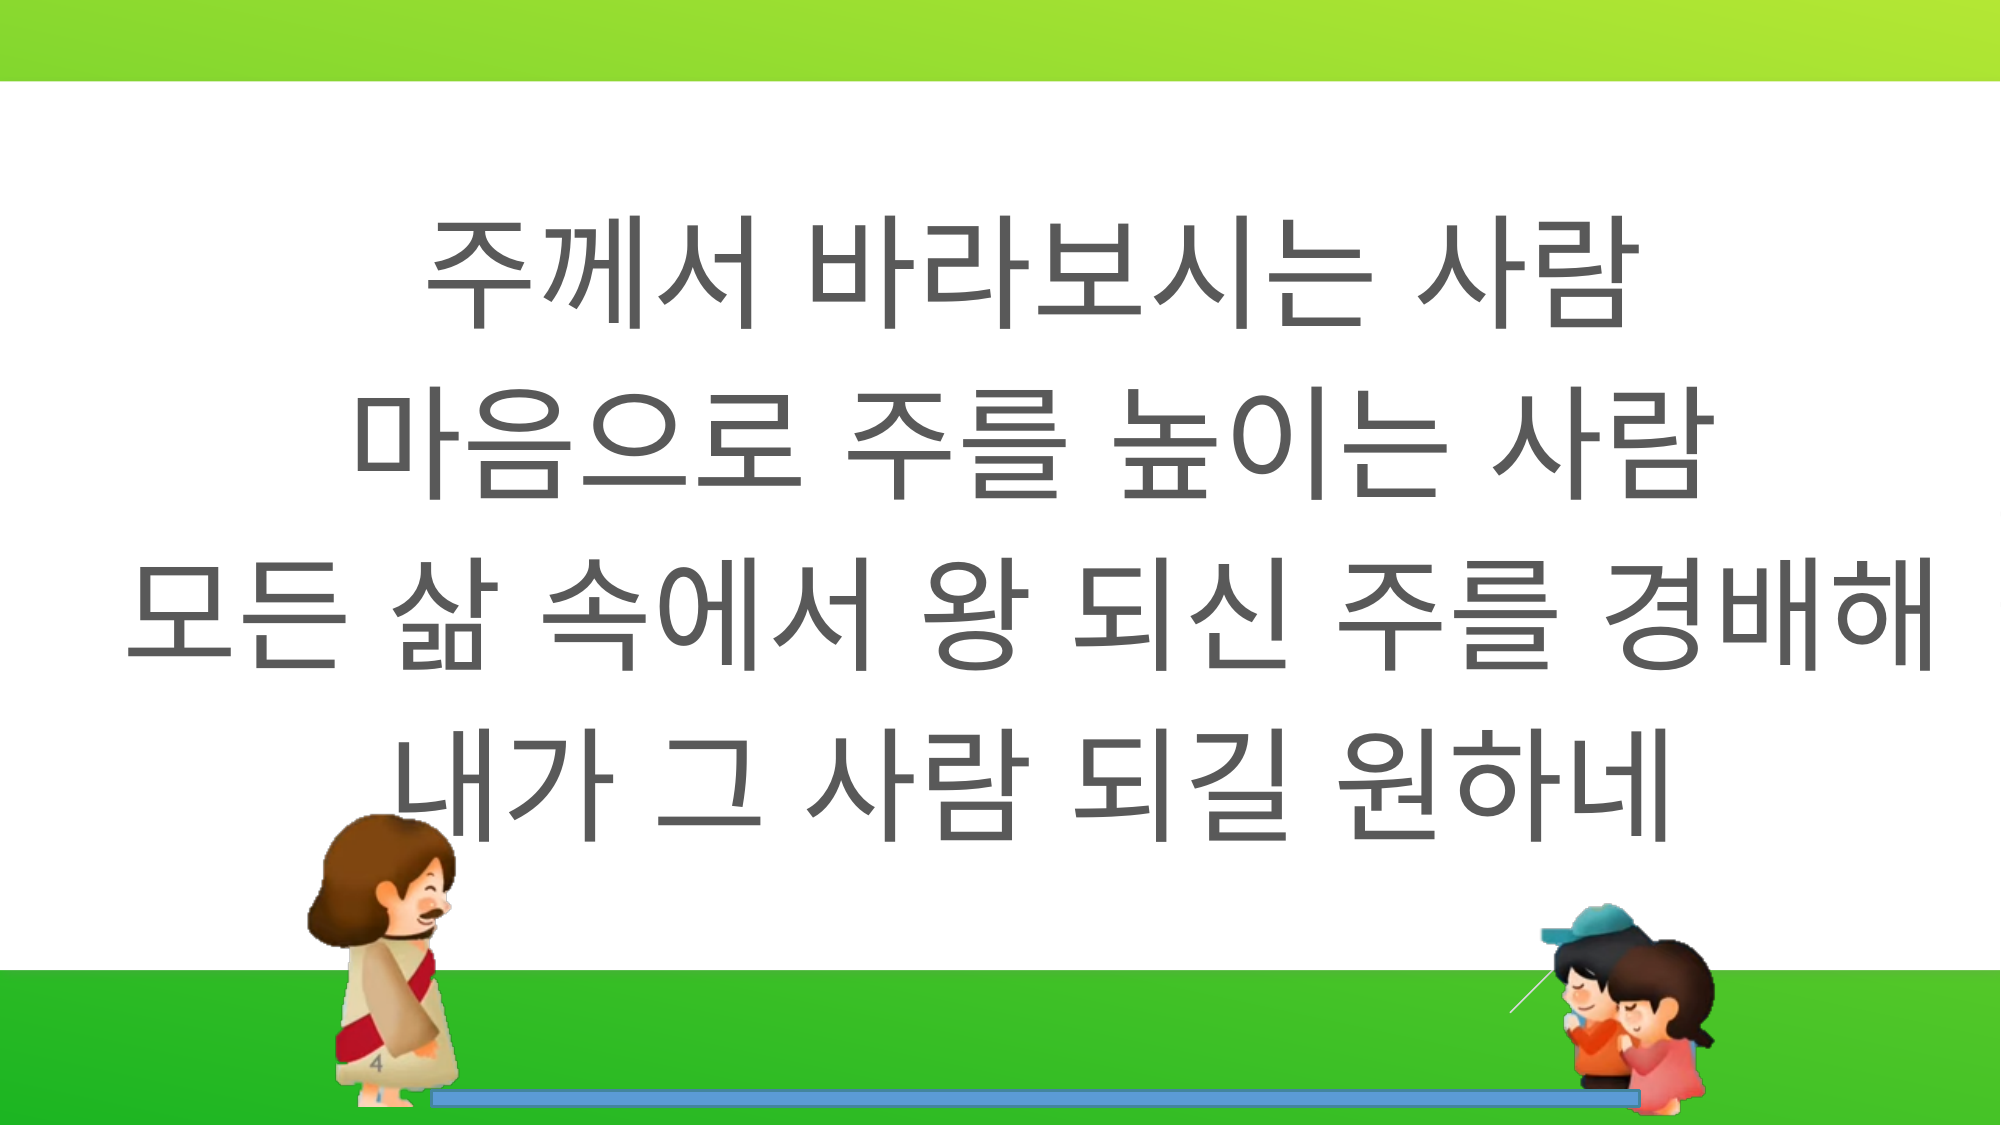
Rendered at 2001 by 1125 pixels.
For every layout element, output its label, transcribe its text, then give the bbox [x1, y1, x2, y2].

picture [251, 711, 736, 1107]
text_box 주께서 바라보시는 사람 마음으로 주를 높이는 사람 모든 삶 속에서 왕 되신 주를 경배해 내가 그 사람 되길 원하네 [0, 81, 2000, 971]
picture [1534, 874, 1745, 1125]
text_box [430, 1089, 1534, 1108]
